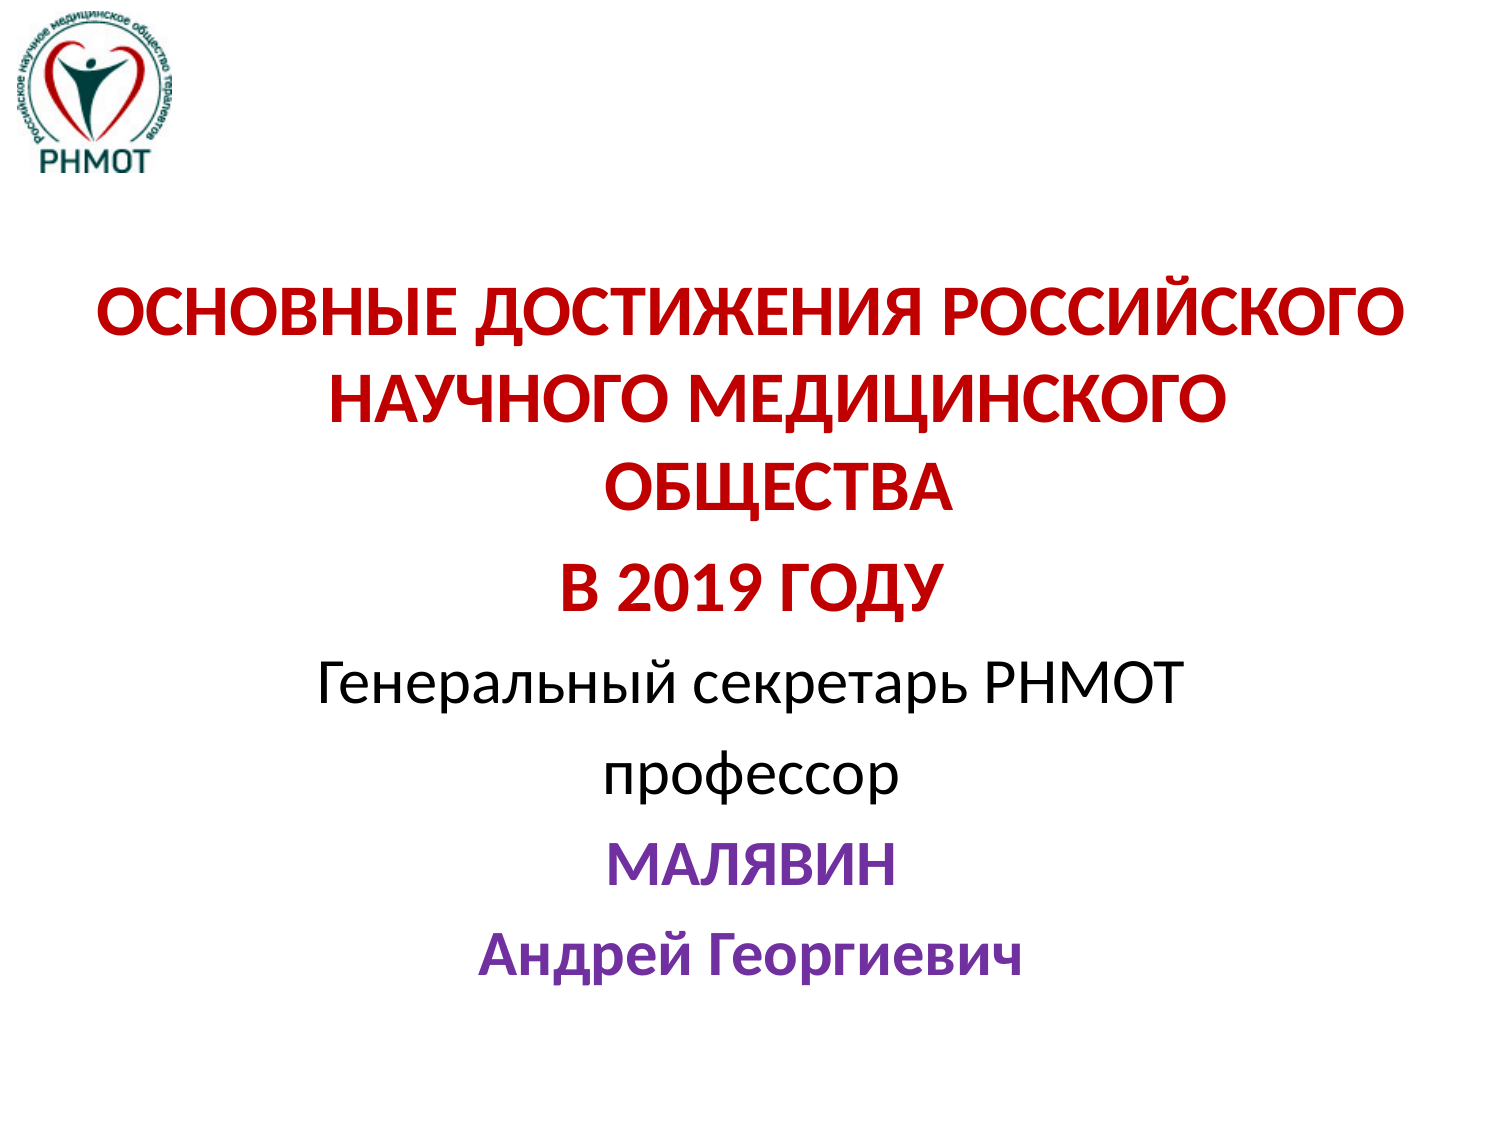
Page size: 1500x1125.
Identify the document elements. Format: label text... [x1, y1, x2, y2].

picture [17, 11, 172, 173]
list ОСНОВНЫЕ ДОСТИЖЕНИЯ РОССИЙСКОГО НАУЧНОГО МЕДИЦИНСКОГО ОБЩЕСТВА В 2019 ГОДУ Генеральный секретарь РНМОТ профессор МАЛЯВИН Андрей Георгиевич [76, 255, 1427, 998]
